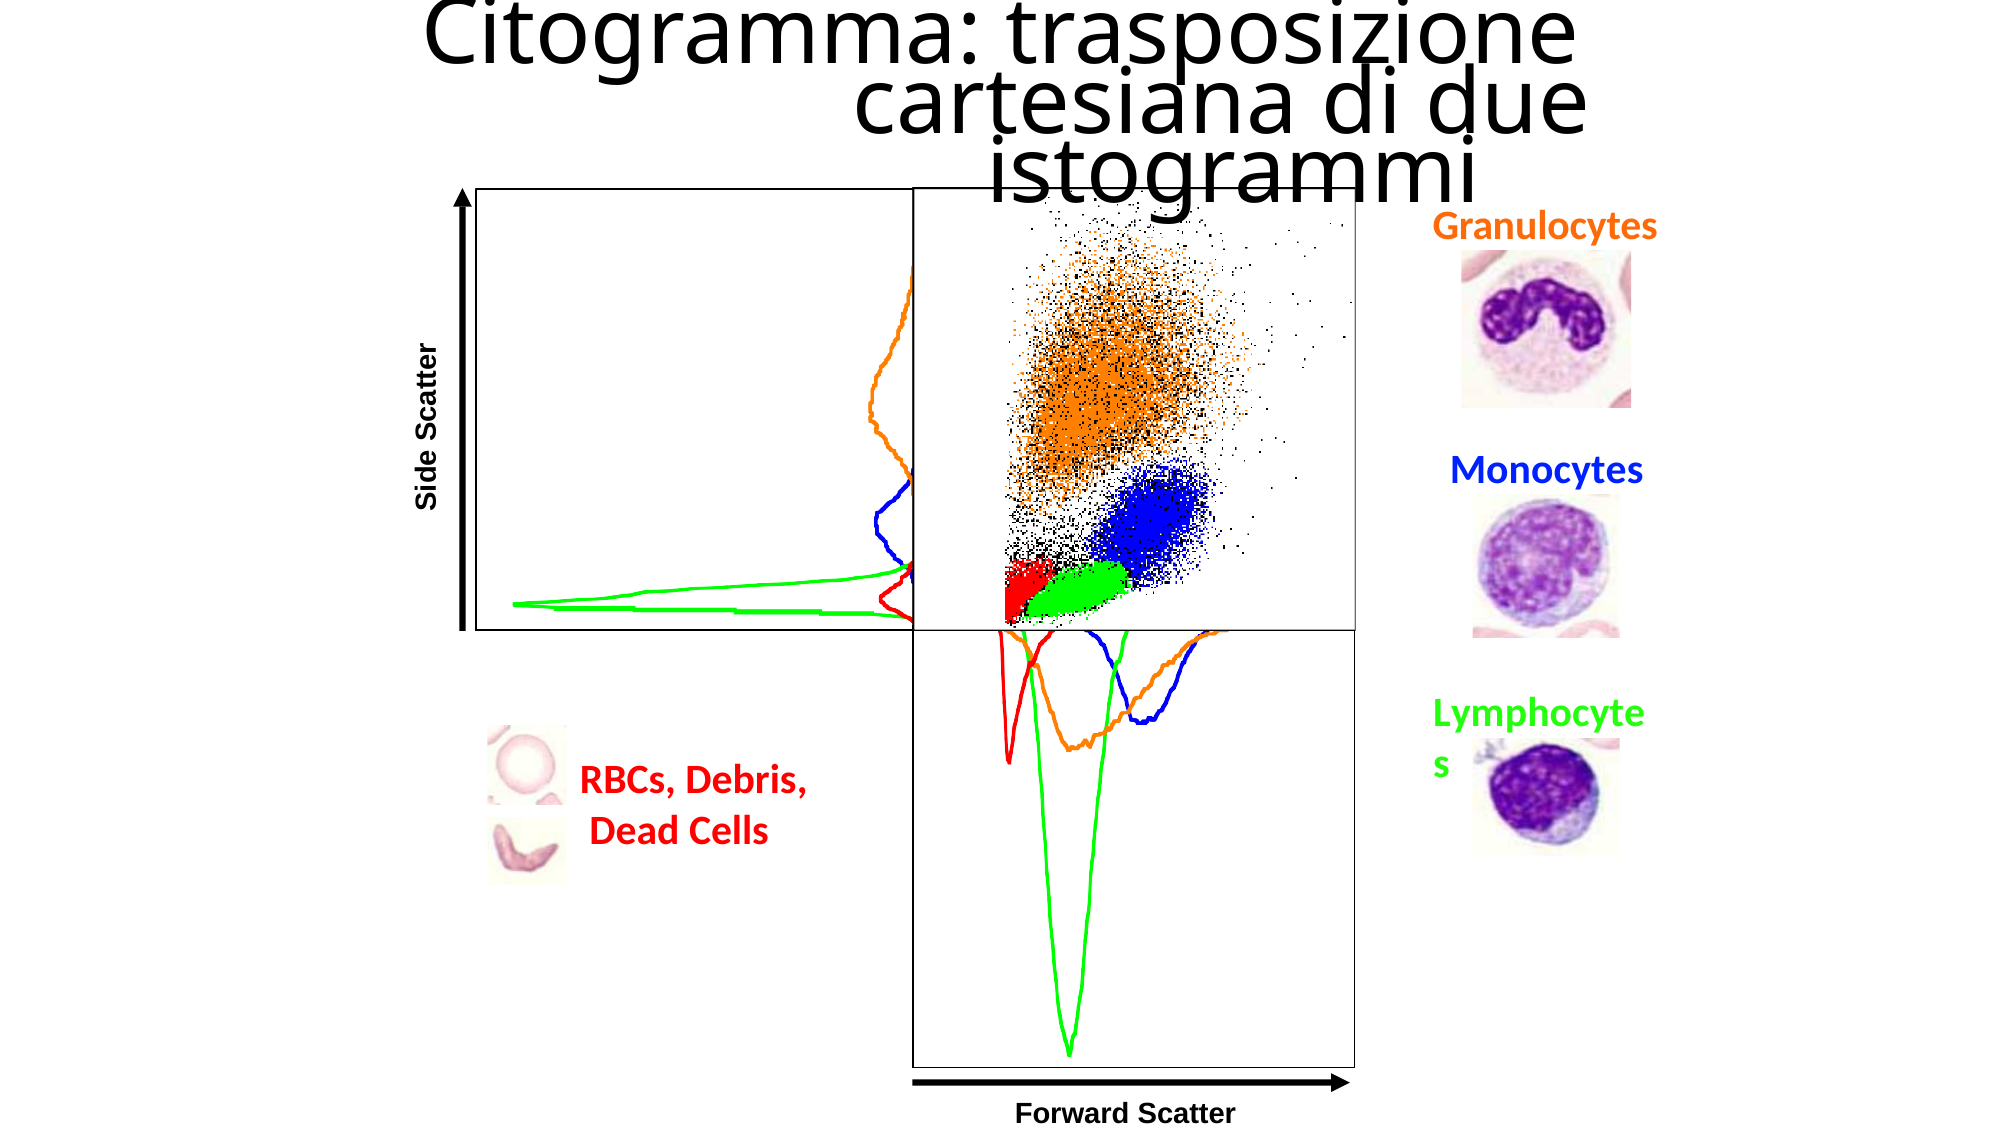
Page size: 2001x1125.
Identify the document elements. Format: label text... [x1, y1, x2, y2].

text_box [997, 631, 1241, 1057]
text_box [1472, 494, 1620, 638]
text_box [914, 631, 1355, 1068]
text_box [459, 221, 466, 631]
text_box [1461, 250, 1632, 408]
text_box [912, 1073, 1350, 1092]
text_box Side Scatter [407, 340, 442, 514]
text_box Granulocytes [1430, 221, 1662, 248]
text_box Lymphocytes [1431, 683, 1662, 786]
text_box [487, 725, 567, 805]
text_box [487, 817, 567, 885]
title Citogramma: trasposizione cartesiana di due istogrammi [284, 7, 1716, 221]
text_box [475, 221, 912, 630]
text_box Forward Scatter [1012, 1095, 1239, 1125]
text_box RBCs, Debris, Dead Cells [577, 750, 811, 853]
text_box [912, 221, 1356, 631]
text_box [1472, 738, 1620, 856]
text_box [512, 264, 912, 626]
text_box Monocytes [1447, 439, 1645, 492]
